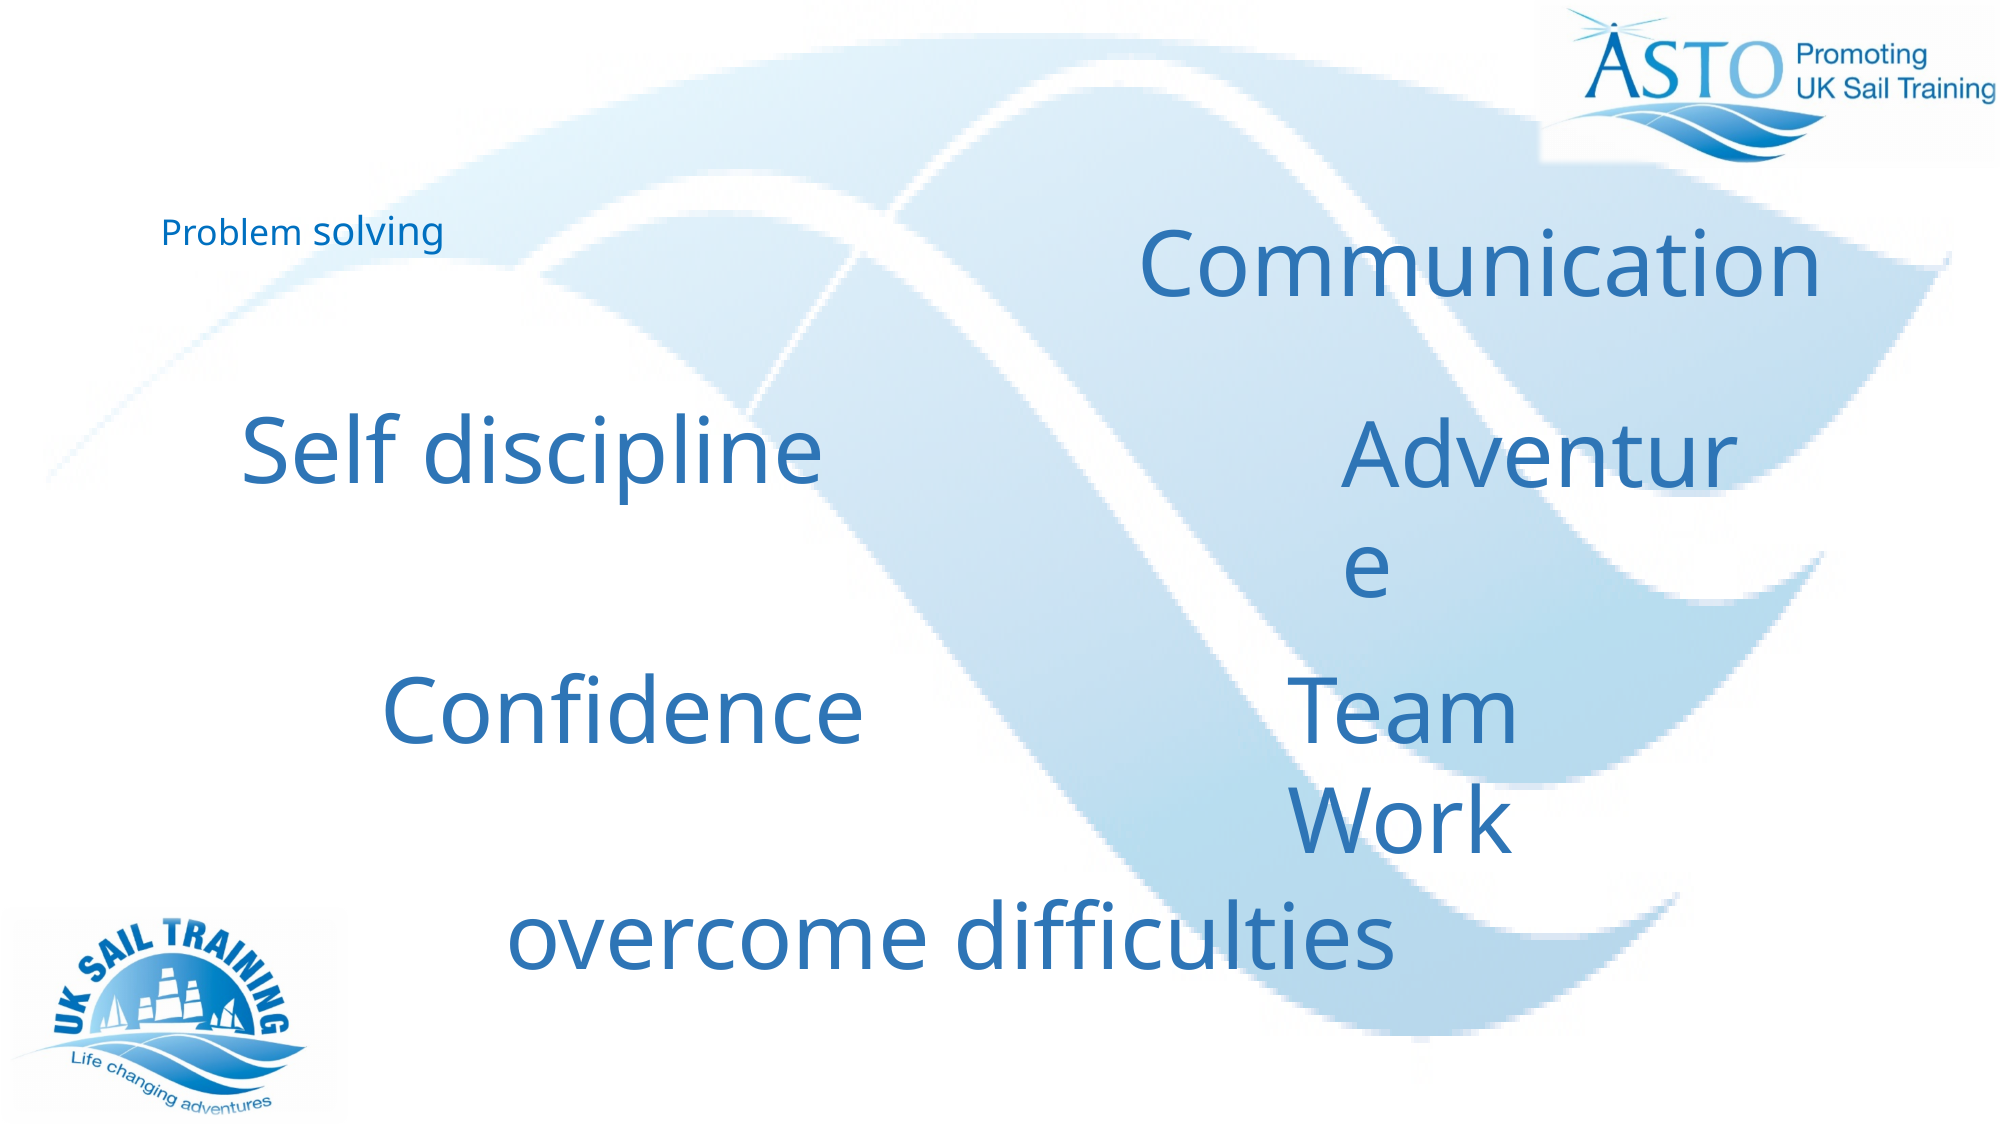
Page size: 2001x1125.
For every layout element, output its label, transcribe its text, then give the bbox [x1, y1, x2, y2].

text_box Communication [1123, 197, 1842, 323]
text_box overcome difficulties [490, 870, 1413, 996]
text_box Adventure [1326, 388, 1783, 624]
picture [1543, 8, 1992, 159]
picture [19, 925, 330, 1106]
text_box Confidence [365, 644, 1228, 769]
list Self discipline [225, 396, 929, 519]
text_box Team Work [1273, 644, 1783, 880]
title Problem solving [145, 163, 849, 263]
